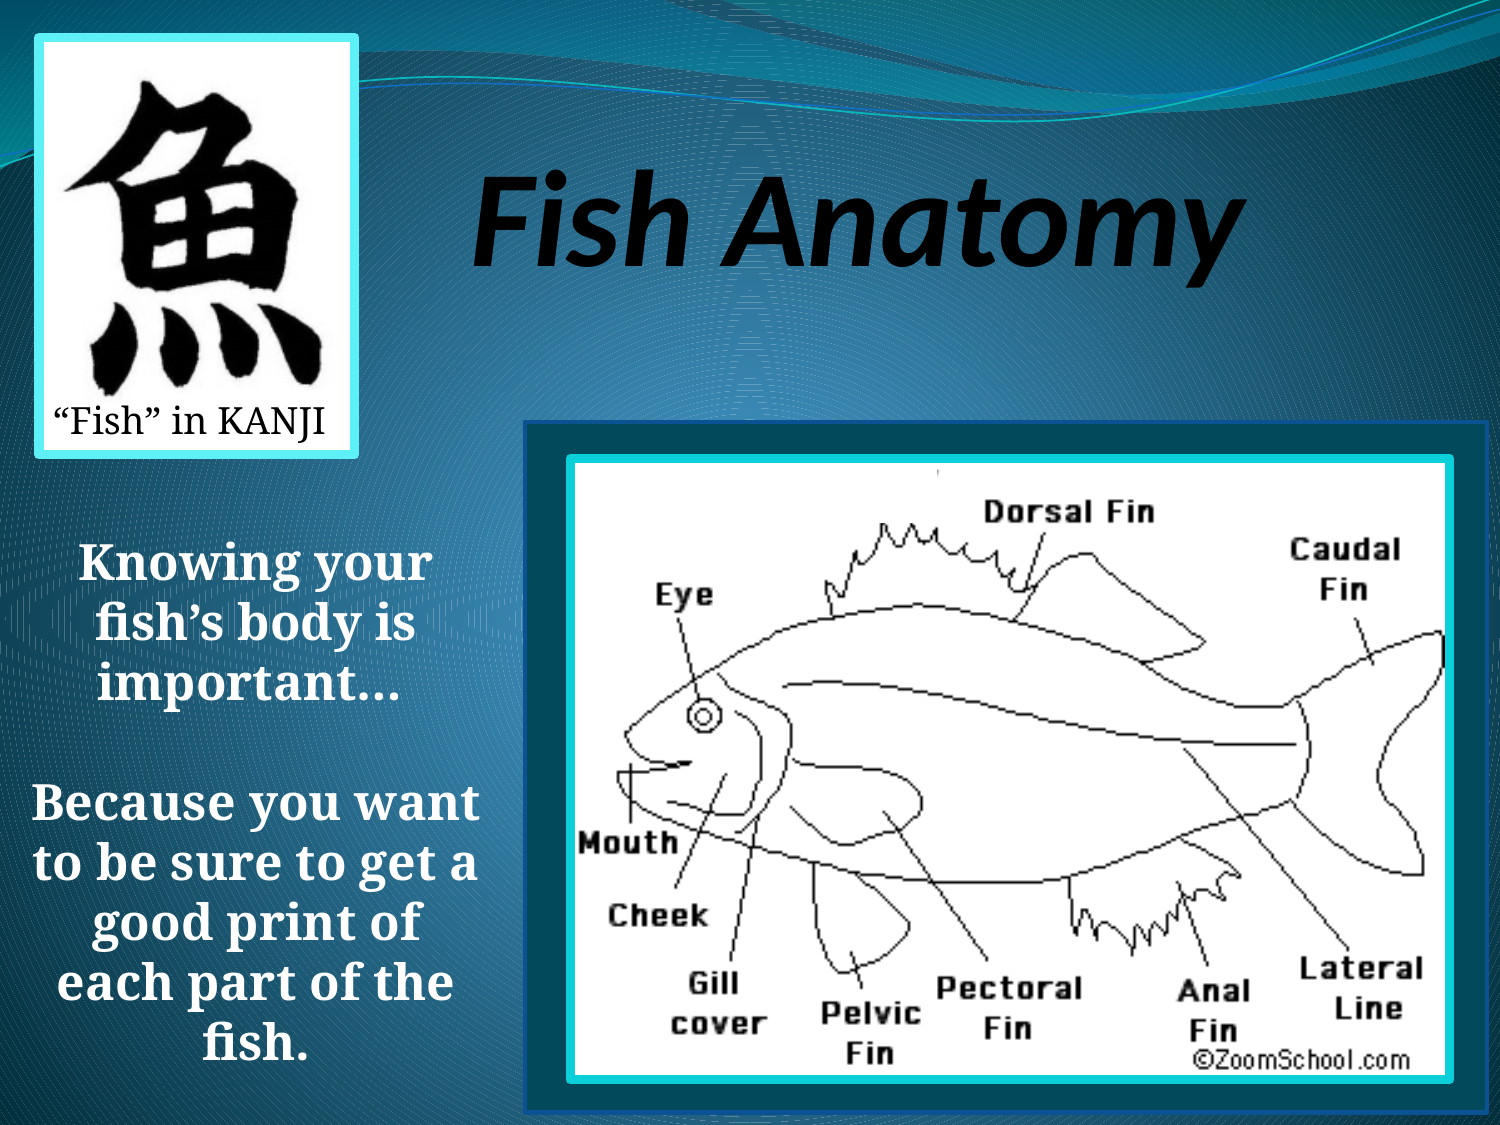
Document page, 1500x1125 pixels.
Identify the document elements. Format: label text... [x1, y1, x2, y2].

picture [43, 41, 351, 451]
text_box [523, 420, 1489, 1115]
text_box Knowing your fish’s body is important… Because you want to be sure to get a good print of each part of the fish. [12, 523, 500, 1078]
title Fish Anatomy [200, 24, 1500, 294]
picture [574, 462, 1446, 1076]
